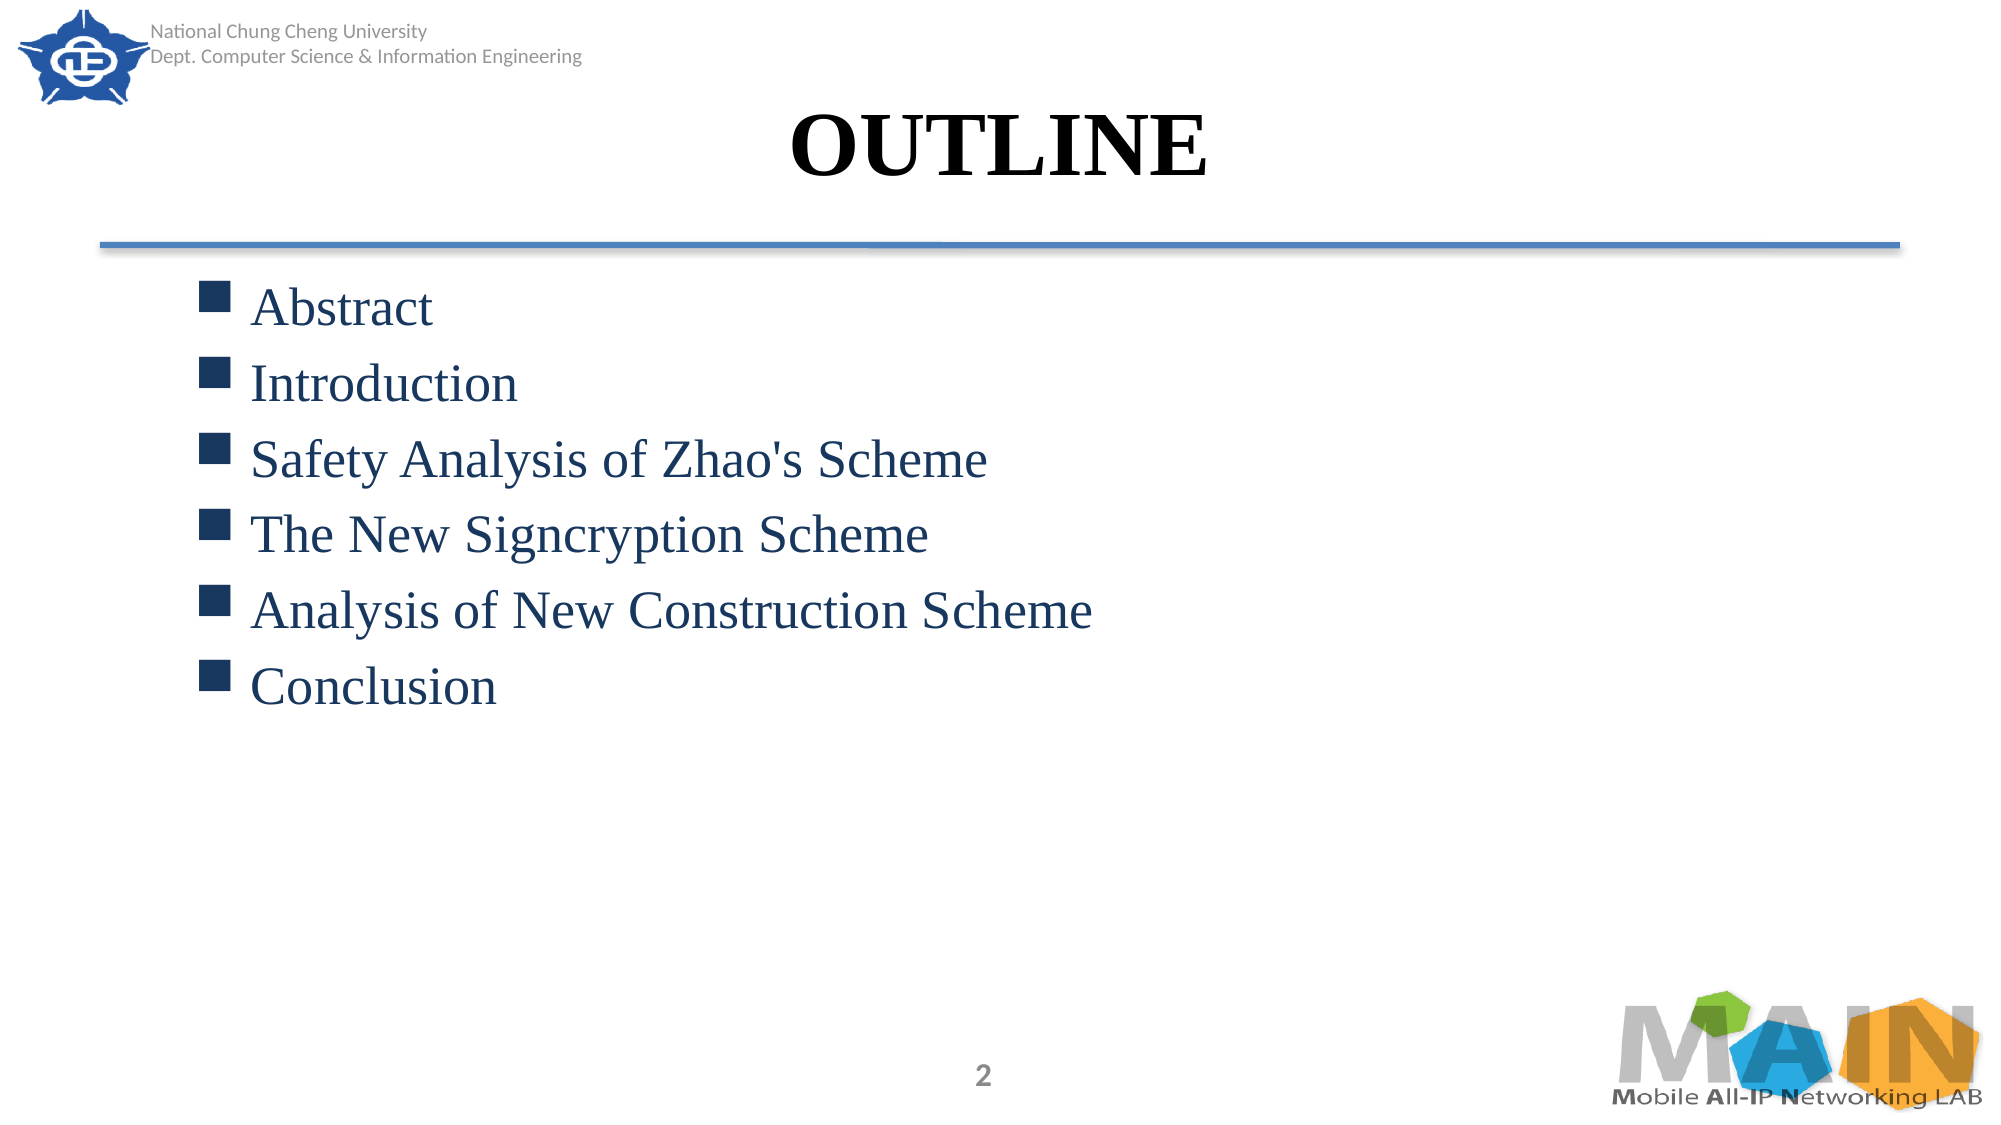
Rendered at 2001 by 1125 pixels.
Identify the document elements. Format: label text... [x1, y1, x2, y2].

picture [1400, 987, 1984, 1113]
picture [0, 0, 168, 113]
title OUTLINE [99, 44, 1901, 233]
slide_number 2 [750, 1042, 1217, 1103]
list Abstract Introduction Safety Analysis of Zhao's Scheme The New Signcryption Scheme Analysis of New Construction Scheme Conclusion [179, 263, 1788, 1073]
